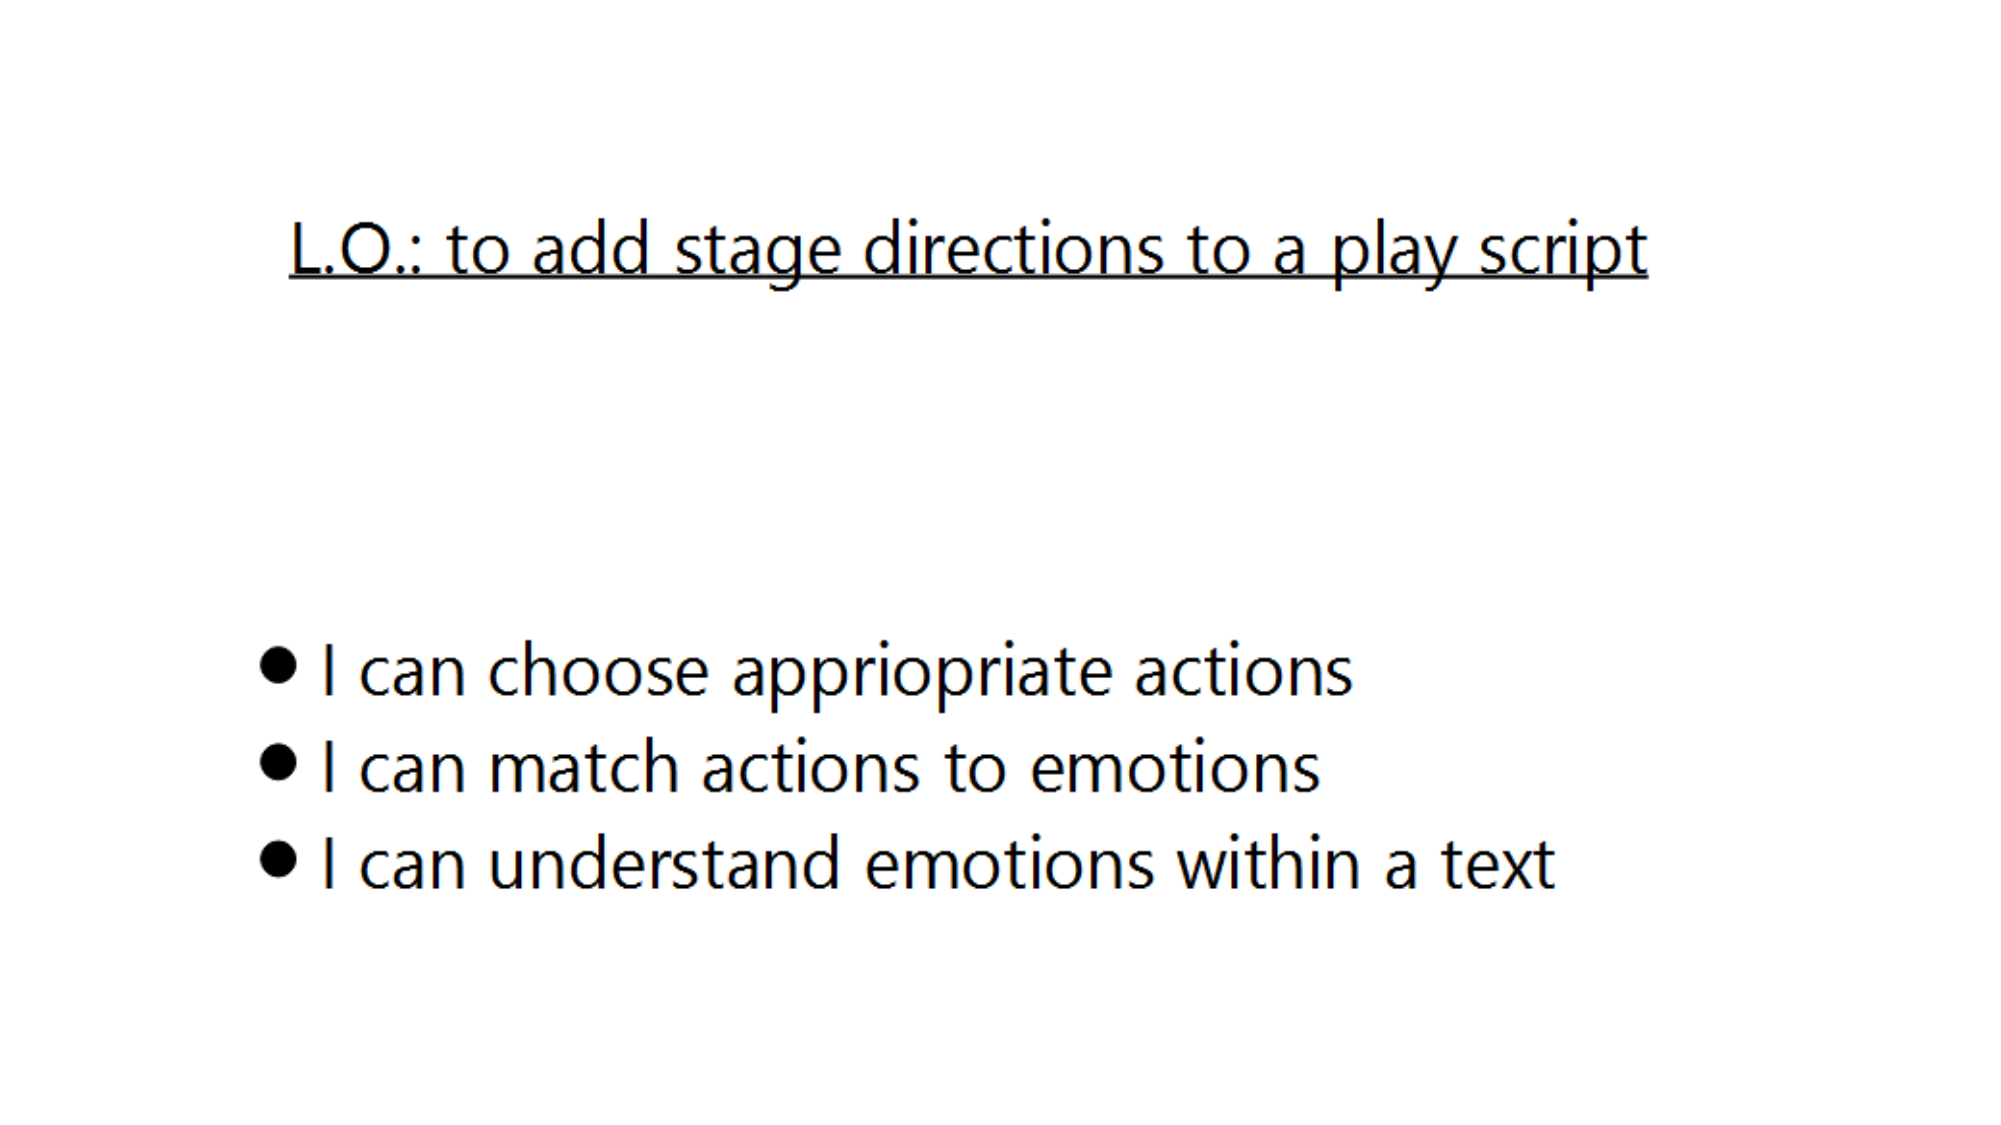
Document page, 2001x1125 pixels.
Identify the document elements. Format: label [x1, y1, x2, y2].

picture [116, 59, 1863, 1031]
